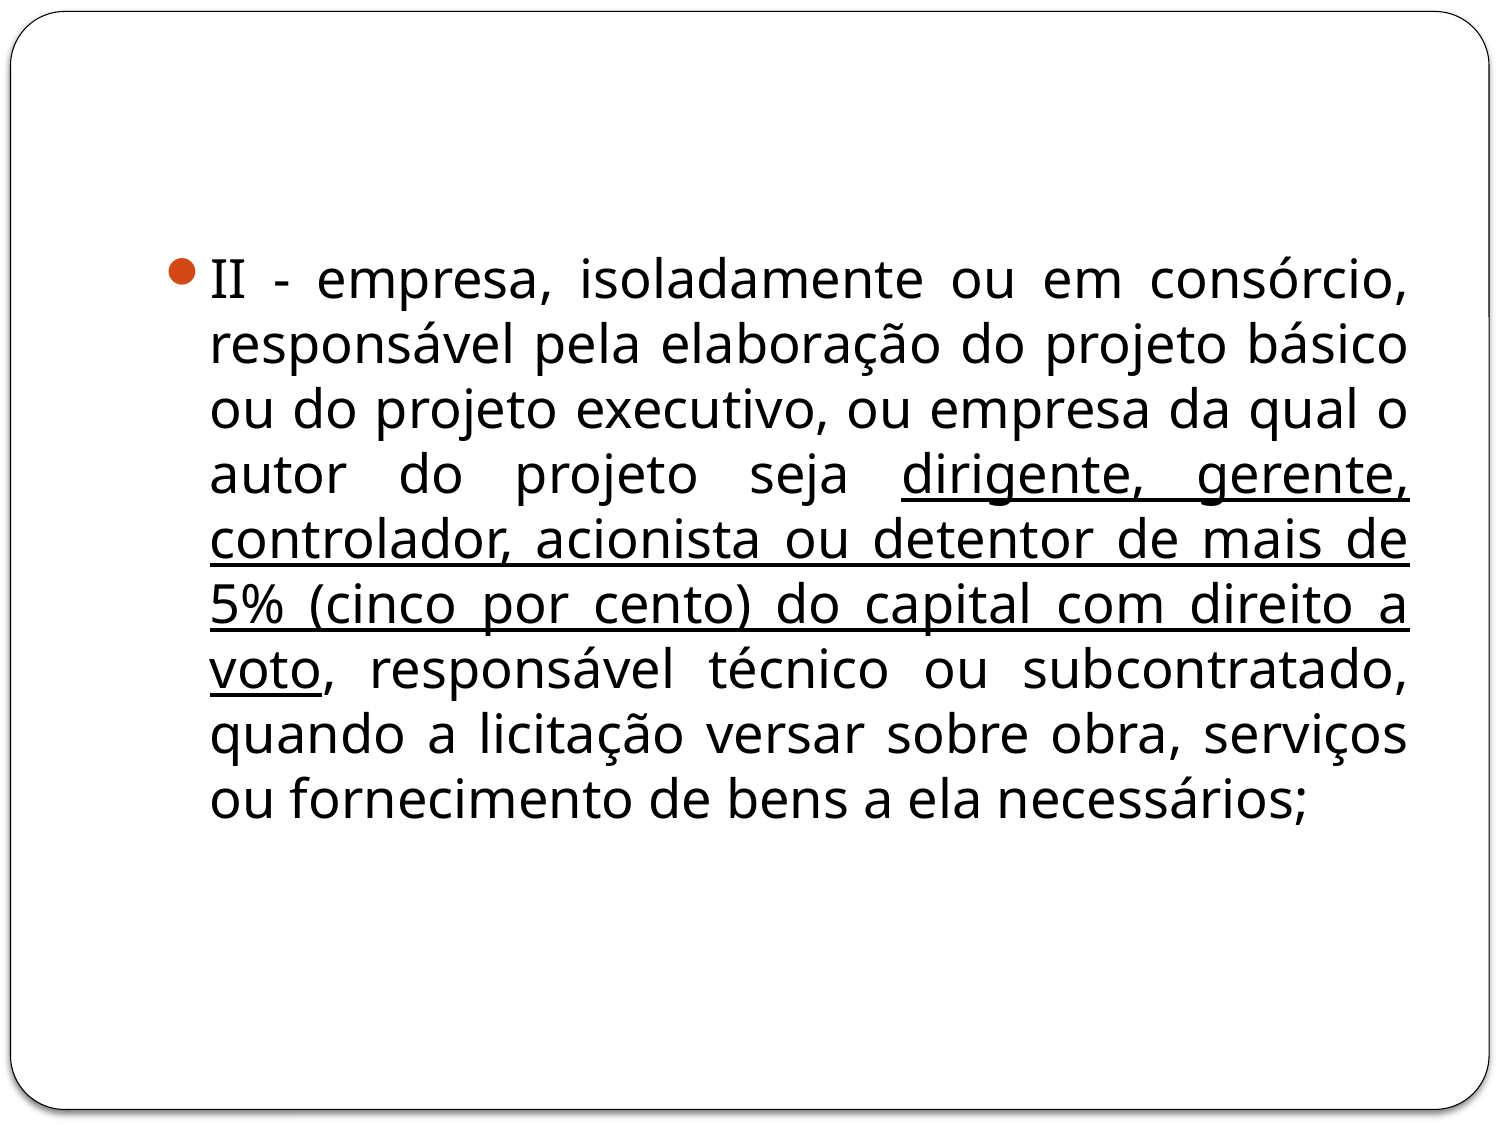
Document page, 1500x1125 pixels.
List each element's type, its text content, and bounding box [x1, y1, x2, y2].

list II - empresa, isoladamente ou em consórcio, responsável pela elaboração do projeto básico ou do projeto executivo, ou empresa da qual o autor do projeto seja dirigente, gerente, controlador, acionista ou detentor de mais de 5% (cinco por cento) do capital com direito a voto, responsável técnico ou subcontratado, quando a licitação versar sobre obra, serviços ou fornecimento de bens a ela necessários; [150, 237, 1425, 988]
